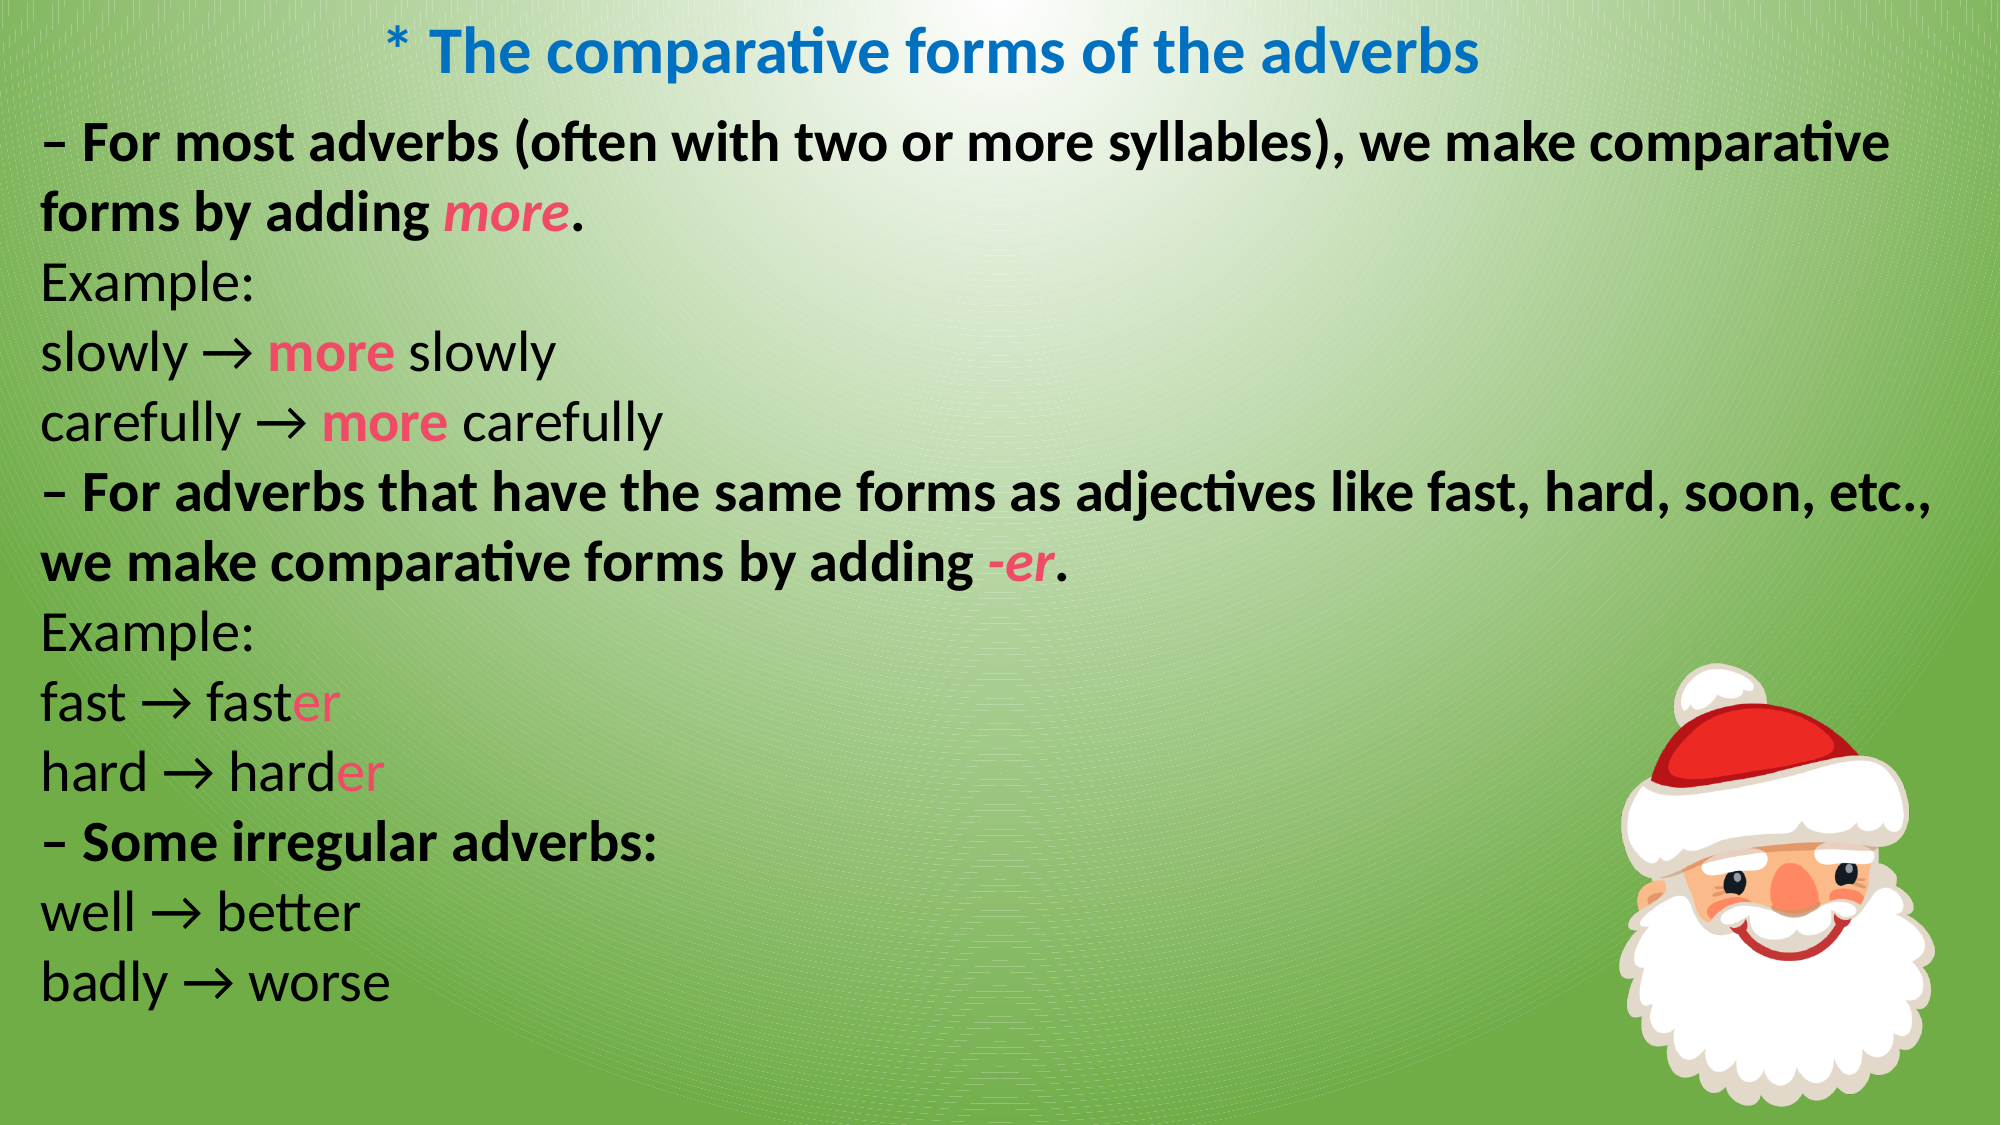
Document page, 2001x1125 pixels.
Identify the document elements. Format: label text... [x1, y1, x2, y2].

text_box – For most adverbs (often with two or more syllables), we make comparative forms by adding more. Example: slowly → more slowly carefully → more carefully – For adverbs that have the same forms as adjectives like fast, hard, soon, etc., we make comparative forms by adding -er. Example: fast → faster hard → harder – Some irregular adverbs: well → better badly → worse [25, 95, 2000, 1021]
picture [1501, 637, 1989, 1125]
text_box * The comparative forms of the adverbs [366, 0, 1496, 95]
